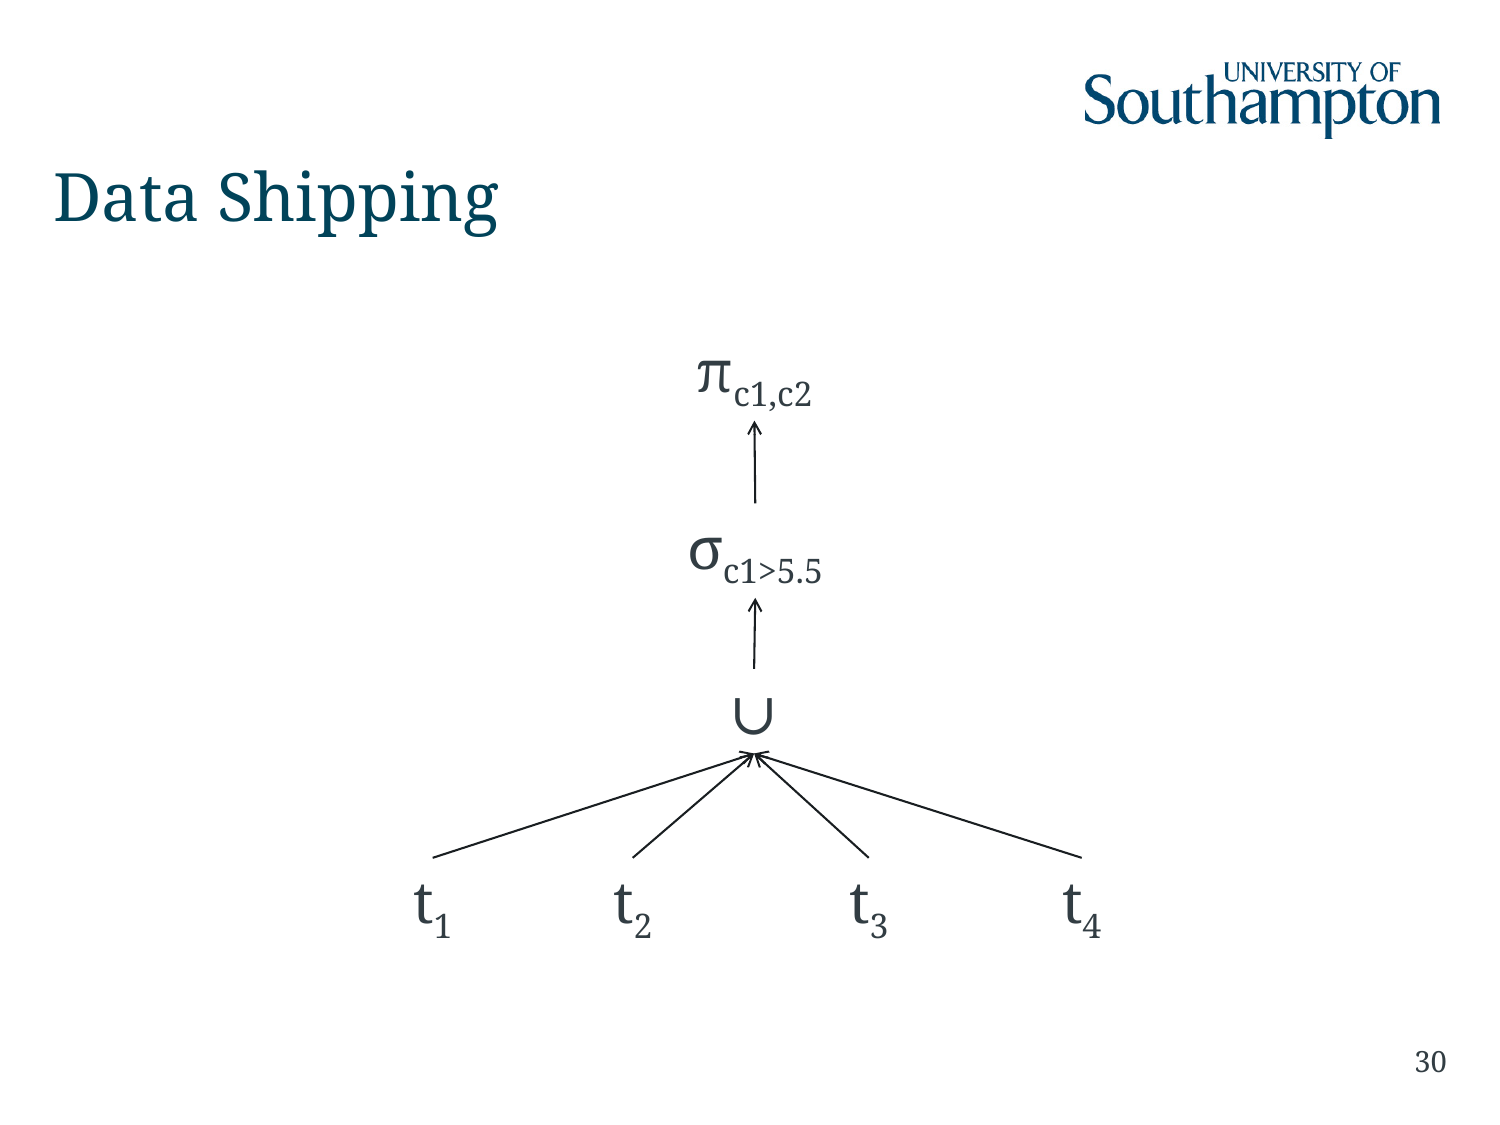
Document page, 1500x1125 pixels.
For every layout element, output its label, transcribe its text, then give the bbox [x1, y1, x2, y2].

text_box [632, 754, 751, 859]
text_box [432, 754, 631, 859]
picture [1085, 62, 1440, 139]
text_box ∪ [714, 668, 794, 752]
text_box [753, 754, 1082, 859]
title Data Shipping [52, 147, 1448, 255]
text_box t2 [598, 867, 668, 953]
text_box t1 [398, 857, 468, 953]
text_box t4 [1047, 857, 1117, 953]
text_box πc1,c2 [681, 326, 828, 421]
text_box t3 [834, 867, 904, 953]
slide_number 30 [1159, 1035, 1448, 1088]
text_box σc1>5.5 [672, 503, 838, 598]
